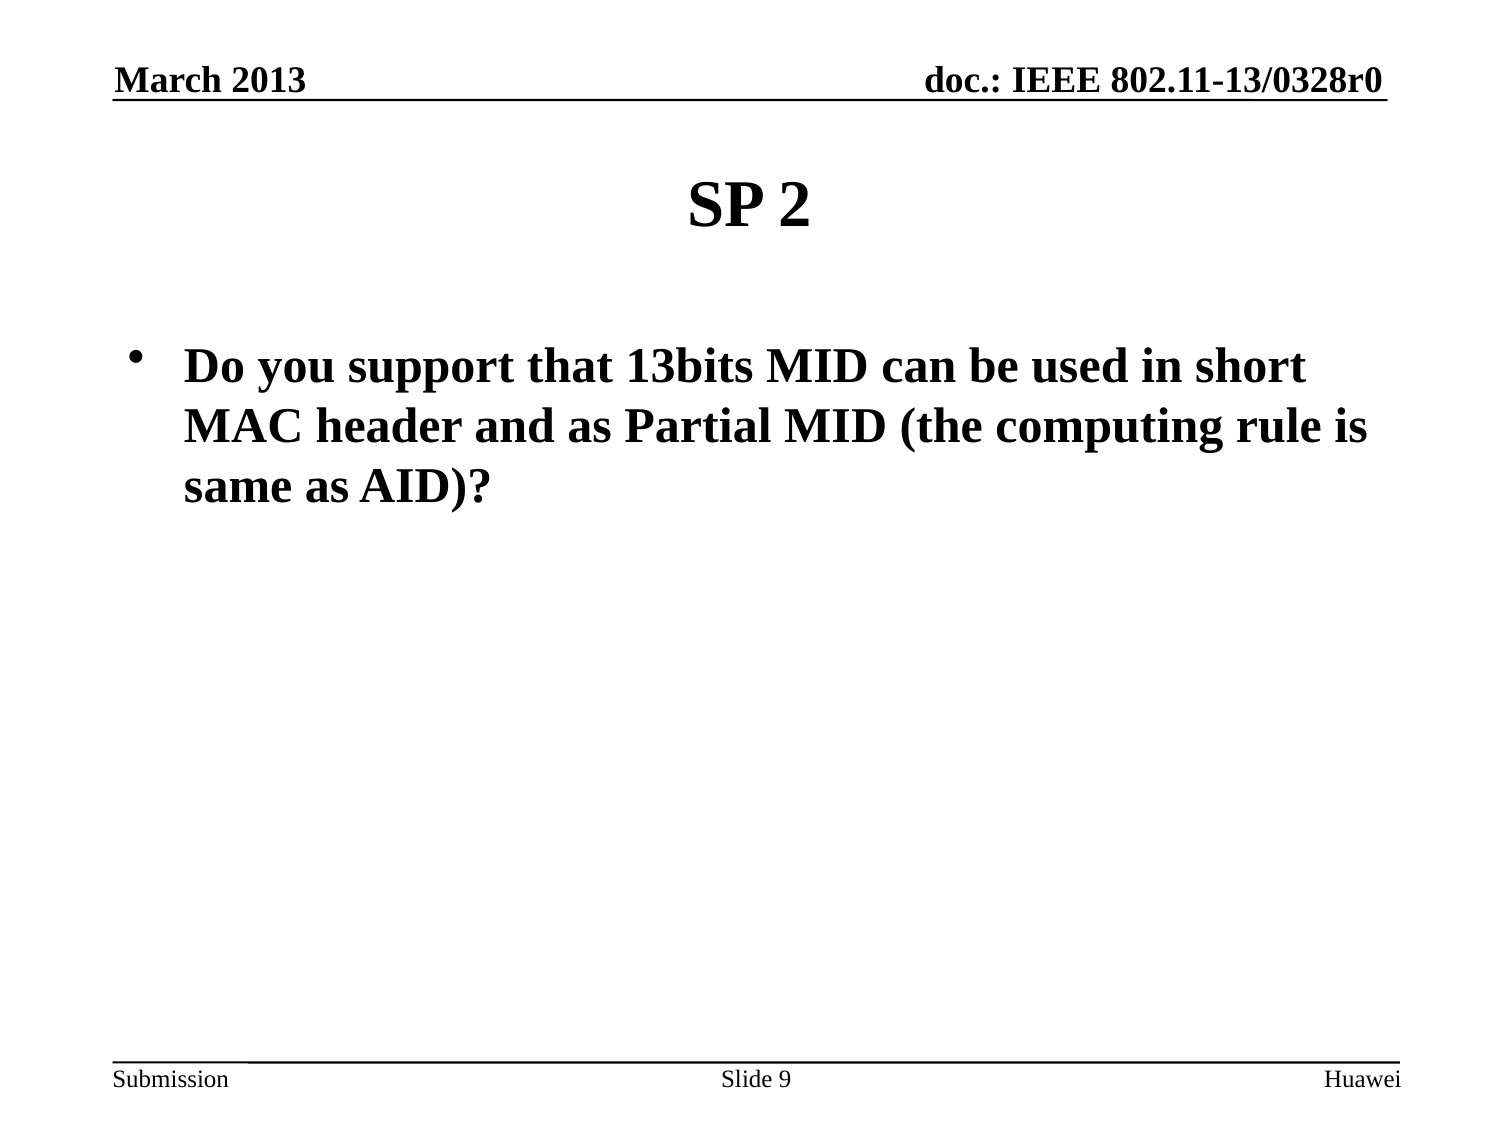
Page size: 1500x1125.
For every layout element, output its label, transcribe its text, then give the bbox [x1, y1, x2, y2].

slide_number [114, 54, 309, 101]
title SP 2 [112, 112, 1388, 288]
list Do you support that 13bits MID can be used in short MAC header and as Partial MID (the computing rule is same as AID)? [112, 324, 1388, 1000]
footer Huawei [1322, 1061, 1402, 1125]
slide_number Slide 9 [712, 1061, 800, 1093]
